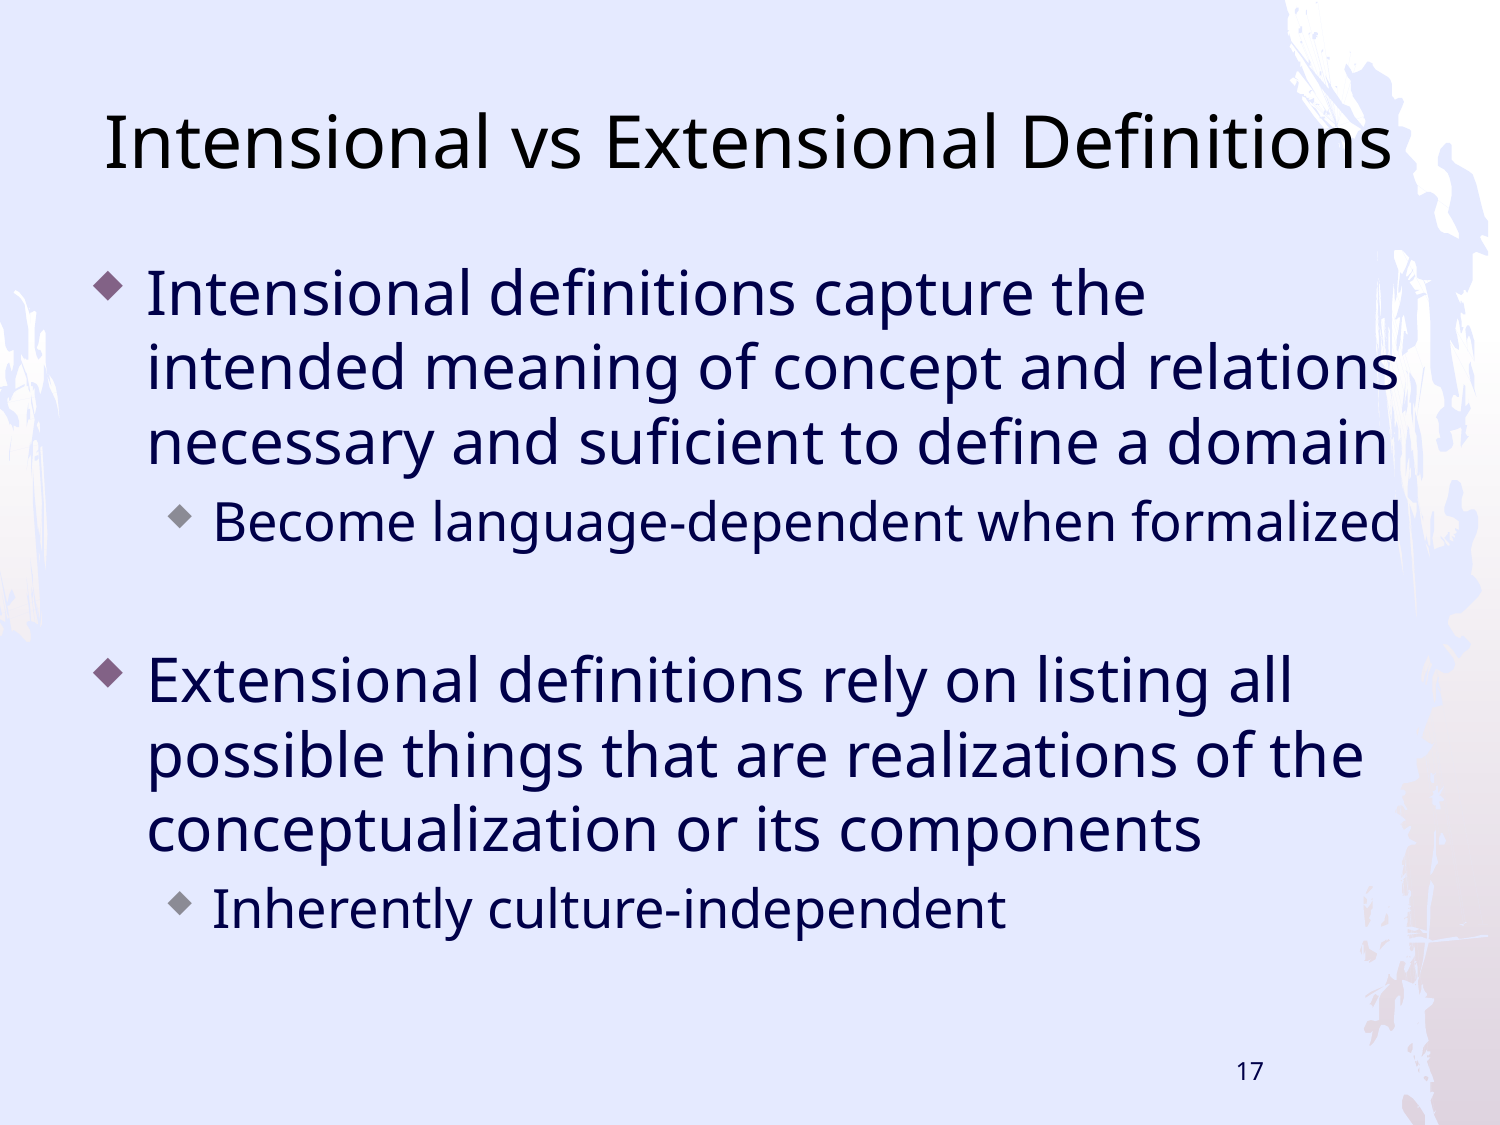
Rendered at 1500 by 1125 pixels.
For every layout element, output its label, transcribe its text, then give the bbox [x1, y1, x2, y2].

slide_number 17 [1074, 1042, 1425, 1103]
list Intensional definitions capture the intended meaning of concept and relations necessary and suficient to define a domain Become language-dependent when formalized Extensional definitions rely on listing all possible things that are realizations of the conceptualization or its components Inherently culture-independent [75, 246, 1425, 989]
title Intensional vs Extensional Definitions [75, 45, 1425, 233]
